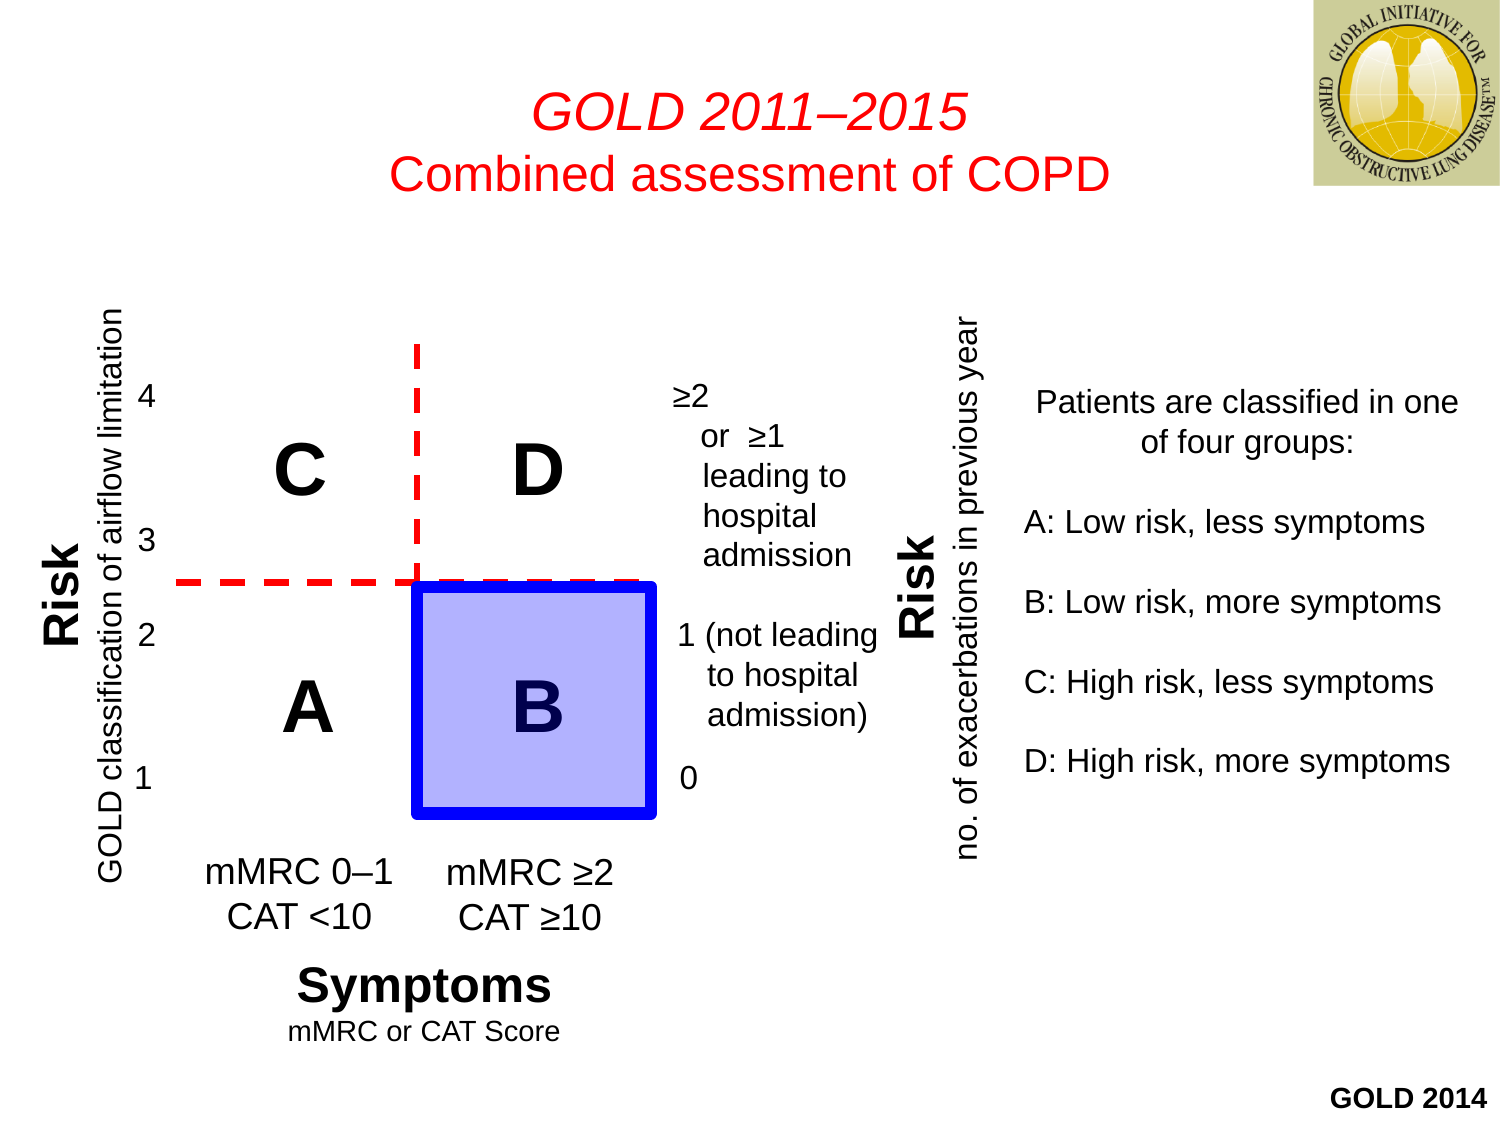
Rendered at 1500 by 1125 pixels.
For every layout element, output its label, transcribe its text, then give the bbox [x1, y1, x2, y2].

text_box Symptoms mMRC or CAT Score [272, 944, 576, 1055]
text_box D [496, 412, 581, 518]
text_box Patients are classified in one of four groups: A: Low risk, less symptoms B: Low risk, more symptoms C: High risk, less symptoms D: High risk, more symptoms [1009, 372, 1487, 787]
text_box GOLD 2014 [741, 1070, 1500, 1124]
text_box ≥2 or ≥1 leading to hospital admission [657, 366, 877, 621]
text_box A [246, 650, 351, 755]
text_box 1 (not leading to hospital admission) [662, 621, 876, 781]
text_box 4 [136, 366, 172, 422]
text_box mMRC ≥2 CAT ≥10 [430, 840, 629, 945]
text_box 3 [136, 511, 172, 566]
text_box C [258, 412, 343, 518]
text_box [174, 342, 660, 585]
text_box 1 [136, 748, 168, 804]
text_box [136, 779, 146, 835]
text_box 0 [664, 748, 713, 804]
text_box mMRC 0‒1 CAT <10 [189, 839, 409, 945]
text_box Risk no. of exacerbations in previous year [876, 284, 991, 893]
text_box 2 [136, 605, 172, 661]
text_box [420, 590, 660, 823]
picture [1313, 0, 1500, 187]
text_box Risk GOLD classification of airflow limitation [20, 293, 136, 899]
title GOLD 2011–2015 Combined assessment of COPD [75, 45, 1425, 233]
text_box [174, 587, 412, 823]
text_box [421, 591, 653, 815]
